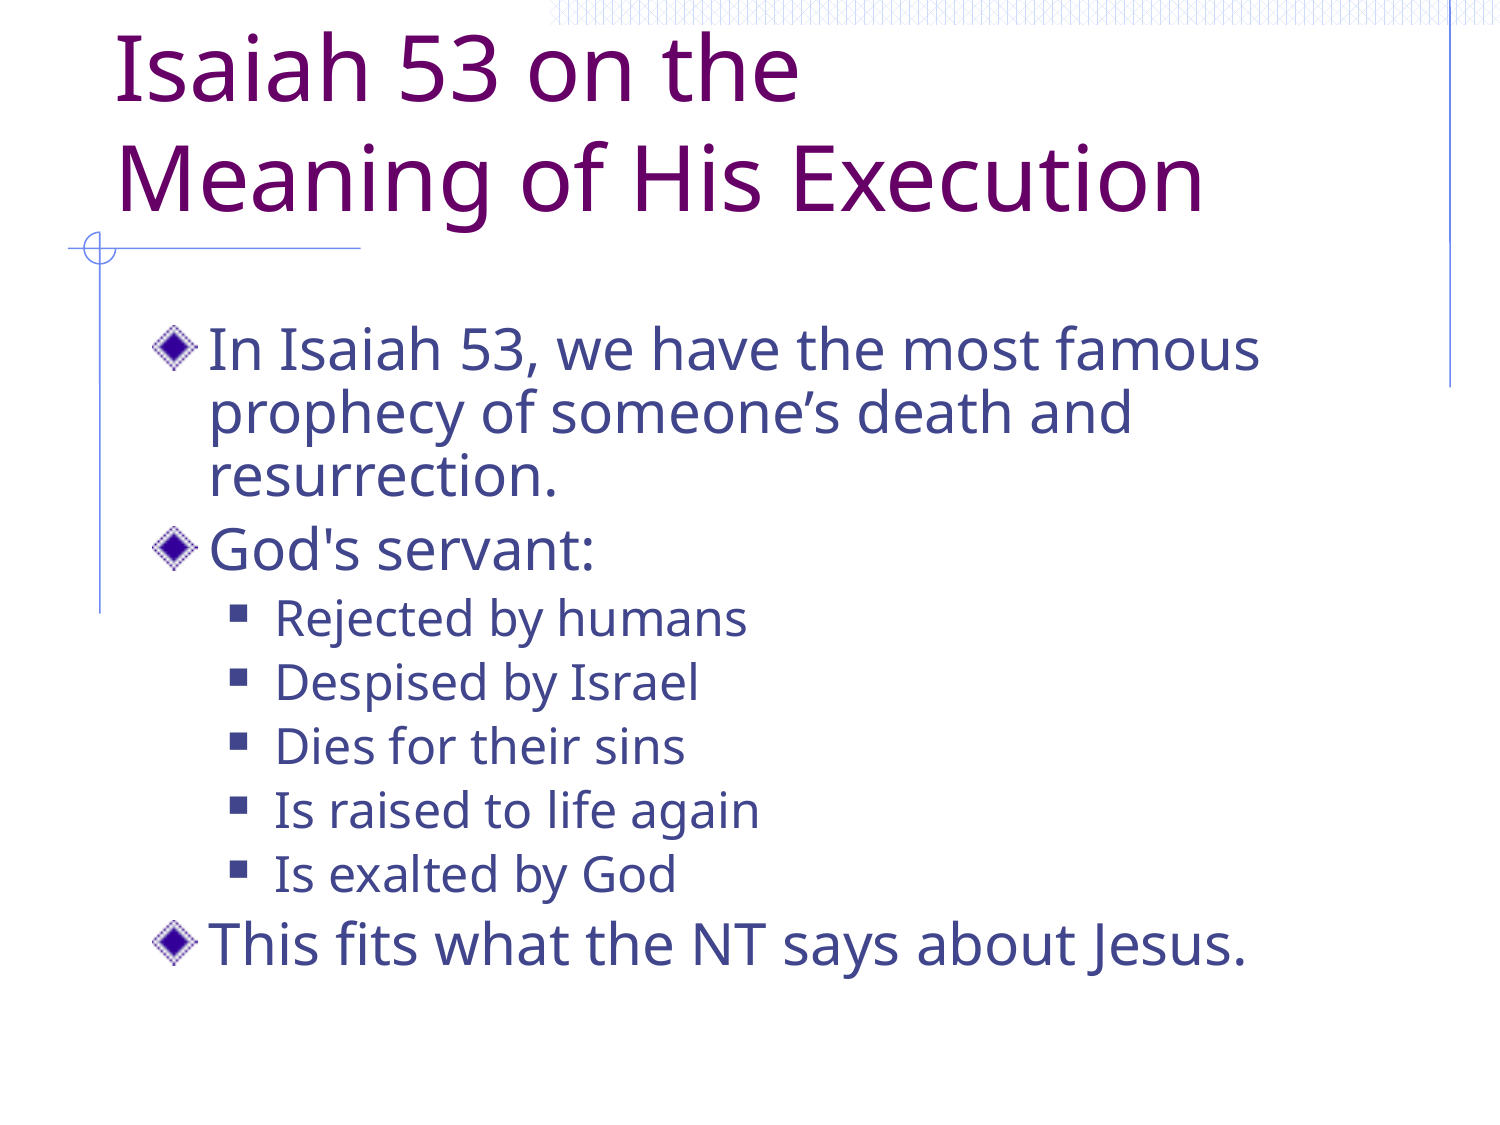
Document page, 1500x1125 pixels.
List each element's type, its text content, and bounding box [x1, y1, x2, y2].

list In Isaiah 53, we have the most famous prophecy of someone’s death and resurrection. God's servant: Rejected by humans Despised by Israel Dies for their sins Is raised to life again Is exalted by God This fits what the NT says about Jesus. [137, 312, 1413, 988]
picture [152, 325, 198, 371]
picture [152, 526, 198, 571]
title Isaiah 53 on the Meaning of His Execution [99, 50, 1375, 238]
picture [152, 920, 198, 966]
